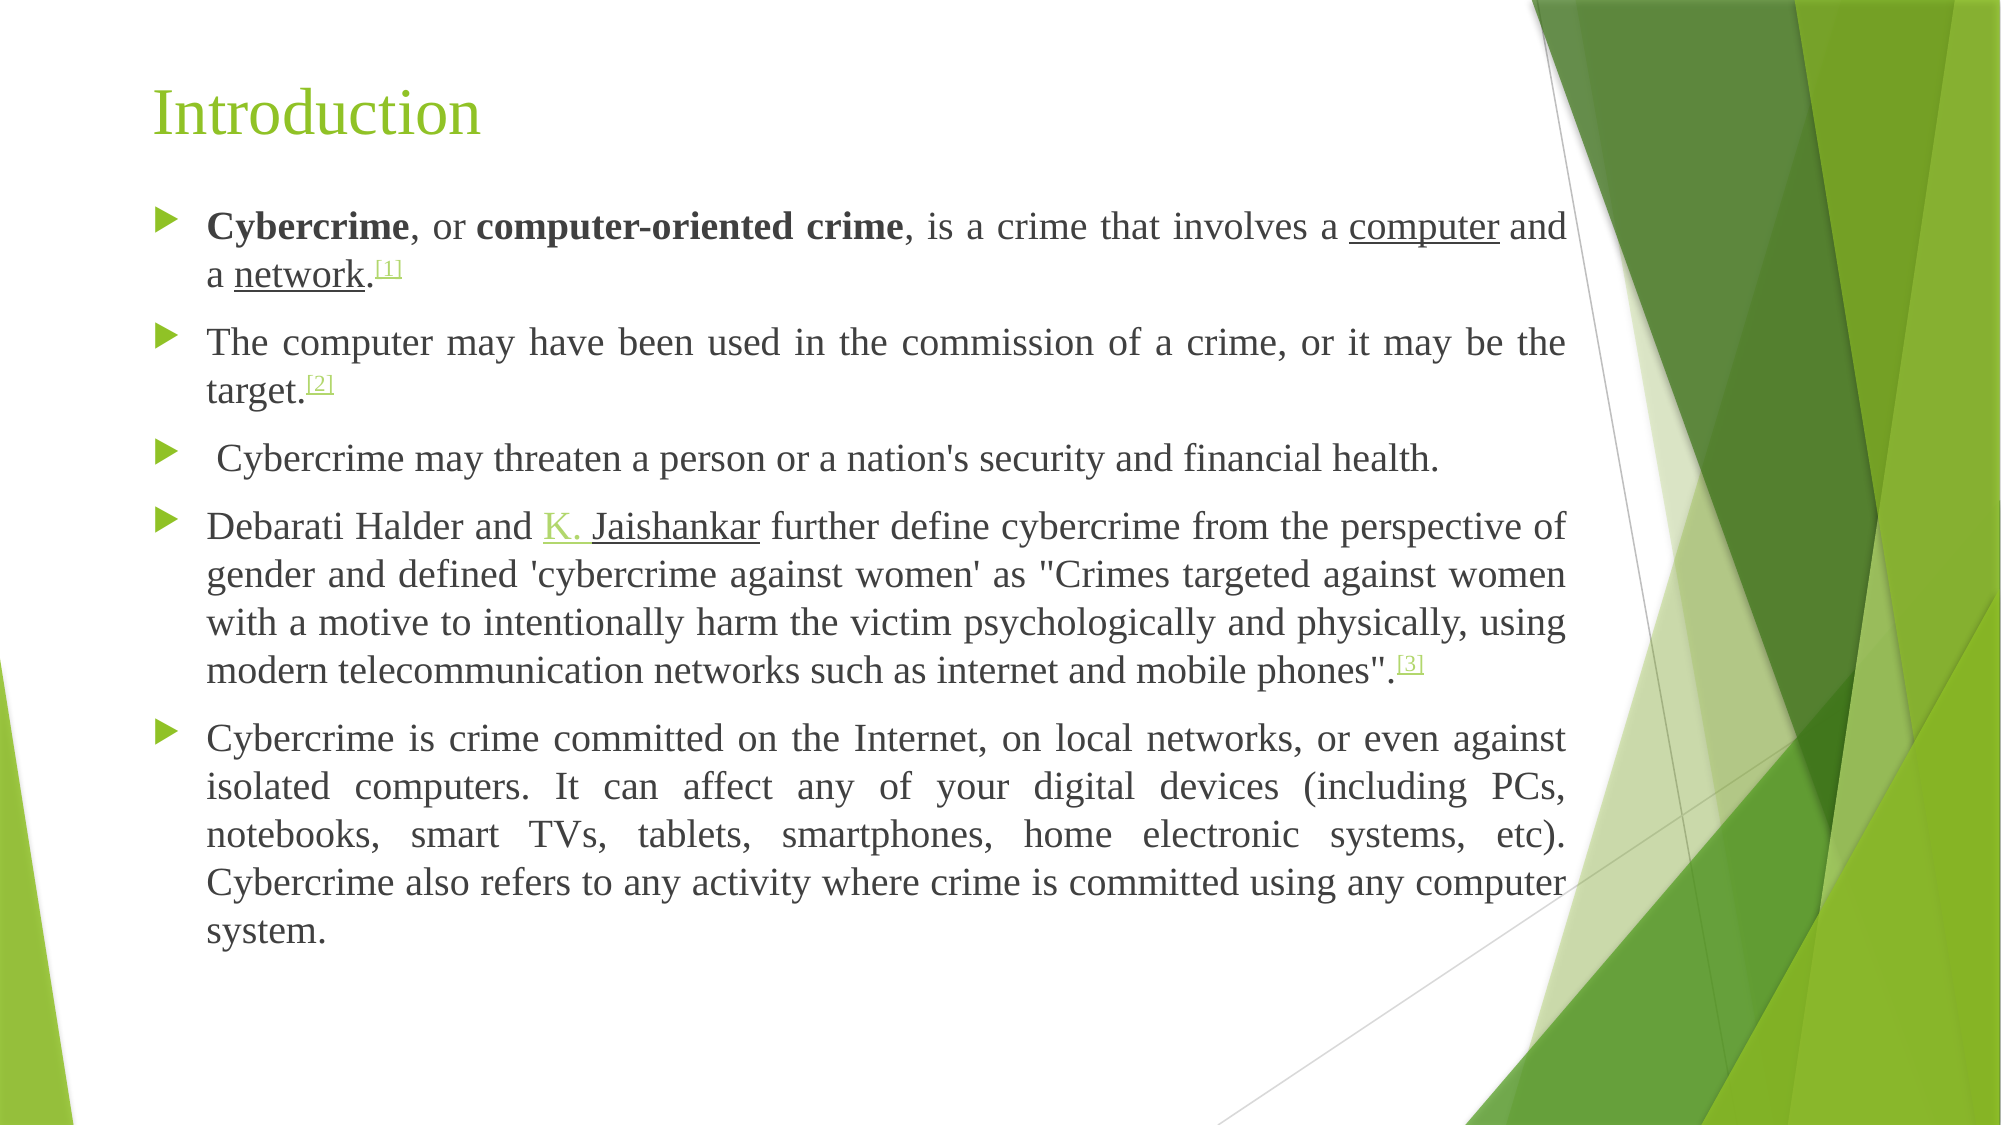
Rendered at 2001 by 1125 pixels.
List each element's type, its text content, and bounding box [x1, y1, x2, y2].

title Introduction [137, 59, 1863, 193]
list Cybercrime, or computer-oriented crime, is a crime that involves a computer and a network.[1] The computer may have been used in the commission of a crime, or it may be the target.[2] Cybercrime may threaten a person or a nation's security and financial health. Debarati Halder and K. Jaishankar further define cybercrime from the perspective of gender and defined 'cybercrime against women' as "Crimes targeted against women with a motive to intentionally harm the victim psychologically and physically, using modern telecommunication networks such as internet and mobile phones".[3] Cybercrime is crime committed on the Internet, on local networks, or even against isolated computers. It can affect any of your digital devices (including PCs, notebooks, smart TVs, tablets, smartphones, home electronic systems, etc). Cybercrime also refers to any activity where crime is committed using any computer system. [137, 192, 1583, 1014]
